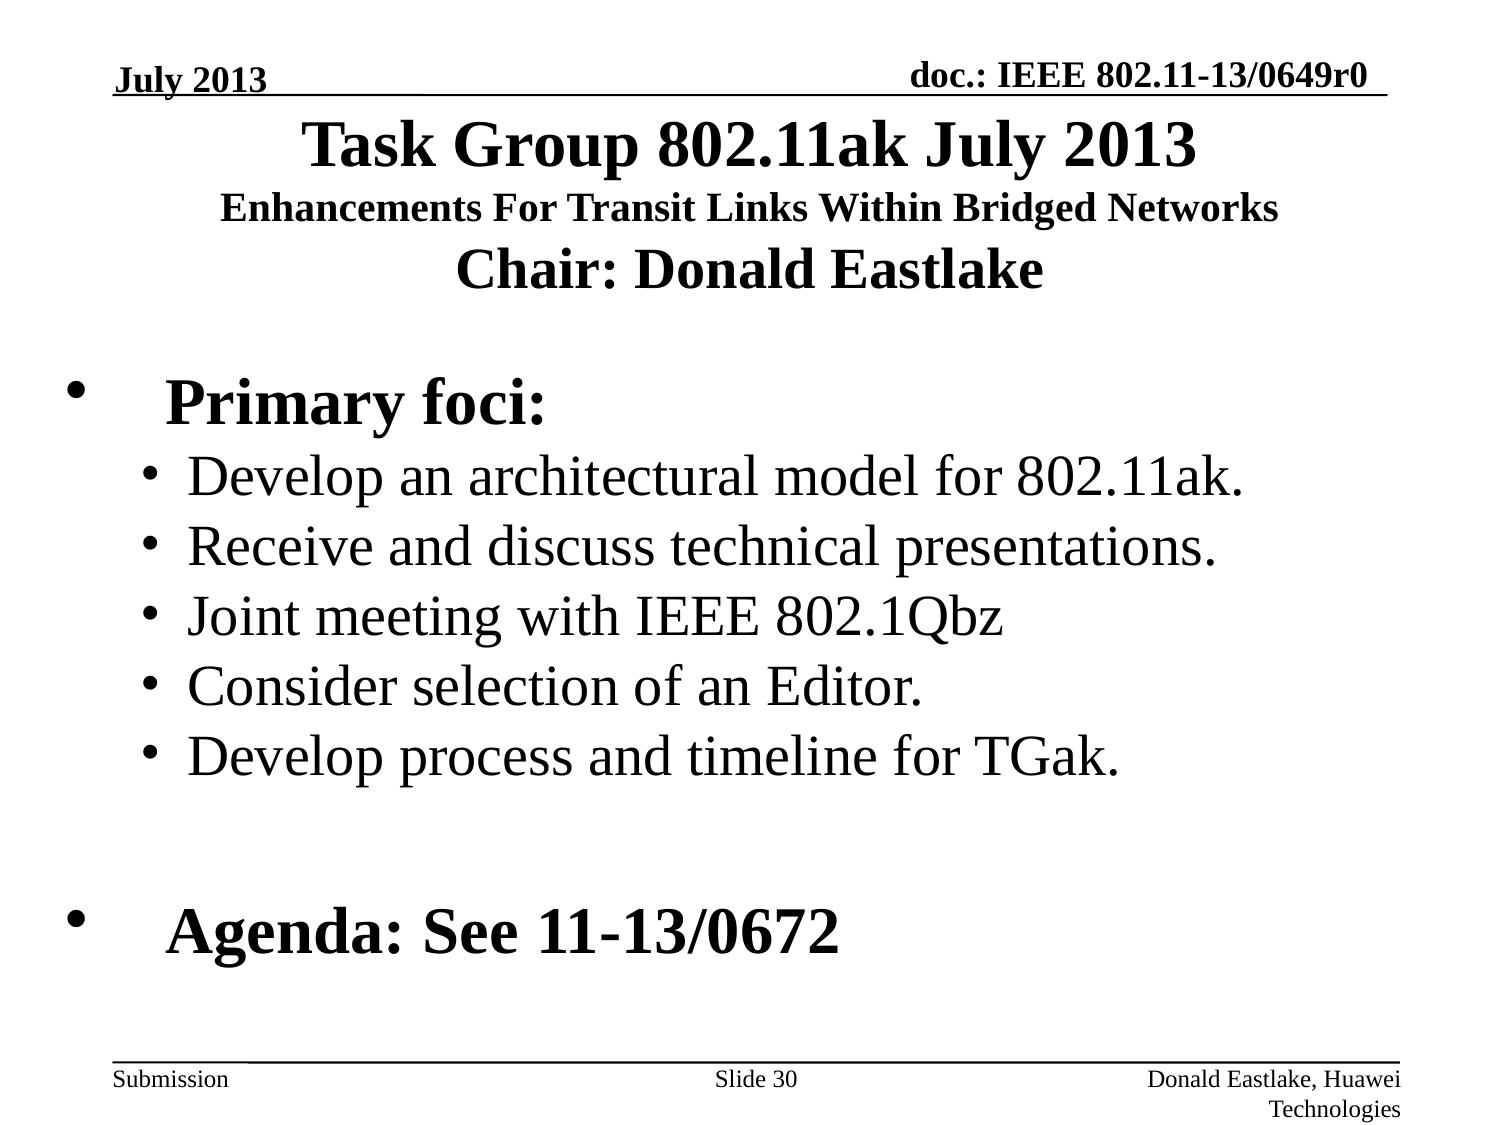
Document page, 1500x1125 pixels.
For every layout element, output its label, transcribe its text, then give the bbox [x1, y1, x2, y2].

list Primary foci: Develop an architectural model for 802.11ak. Receive and discuss technical presentations. Joint meeting with IEEE 802.1Qbz Consider selection of an Editor. Develop process and timeline for TGak. Agenda: See 11-13/0672 [50, 350, 1475, 1025]
slide_number Slide 30 [712, 1062, 800, 1093]
title Task Group 802.11ak July 2013 Enhancements For Transit Links Within Bridged Networks Chair: Donald Eastlake [112, 112, 1388, 288]
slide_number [114, 54, 274, 100]
footer Donald Eastlake, Huawei Technologies [1062, 1062, 1402, 1093]
